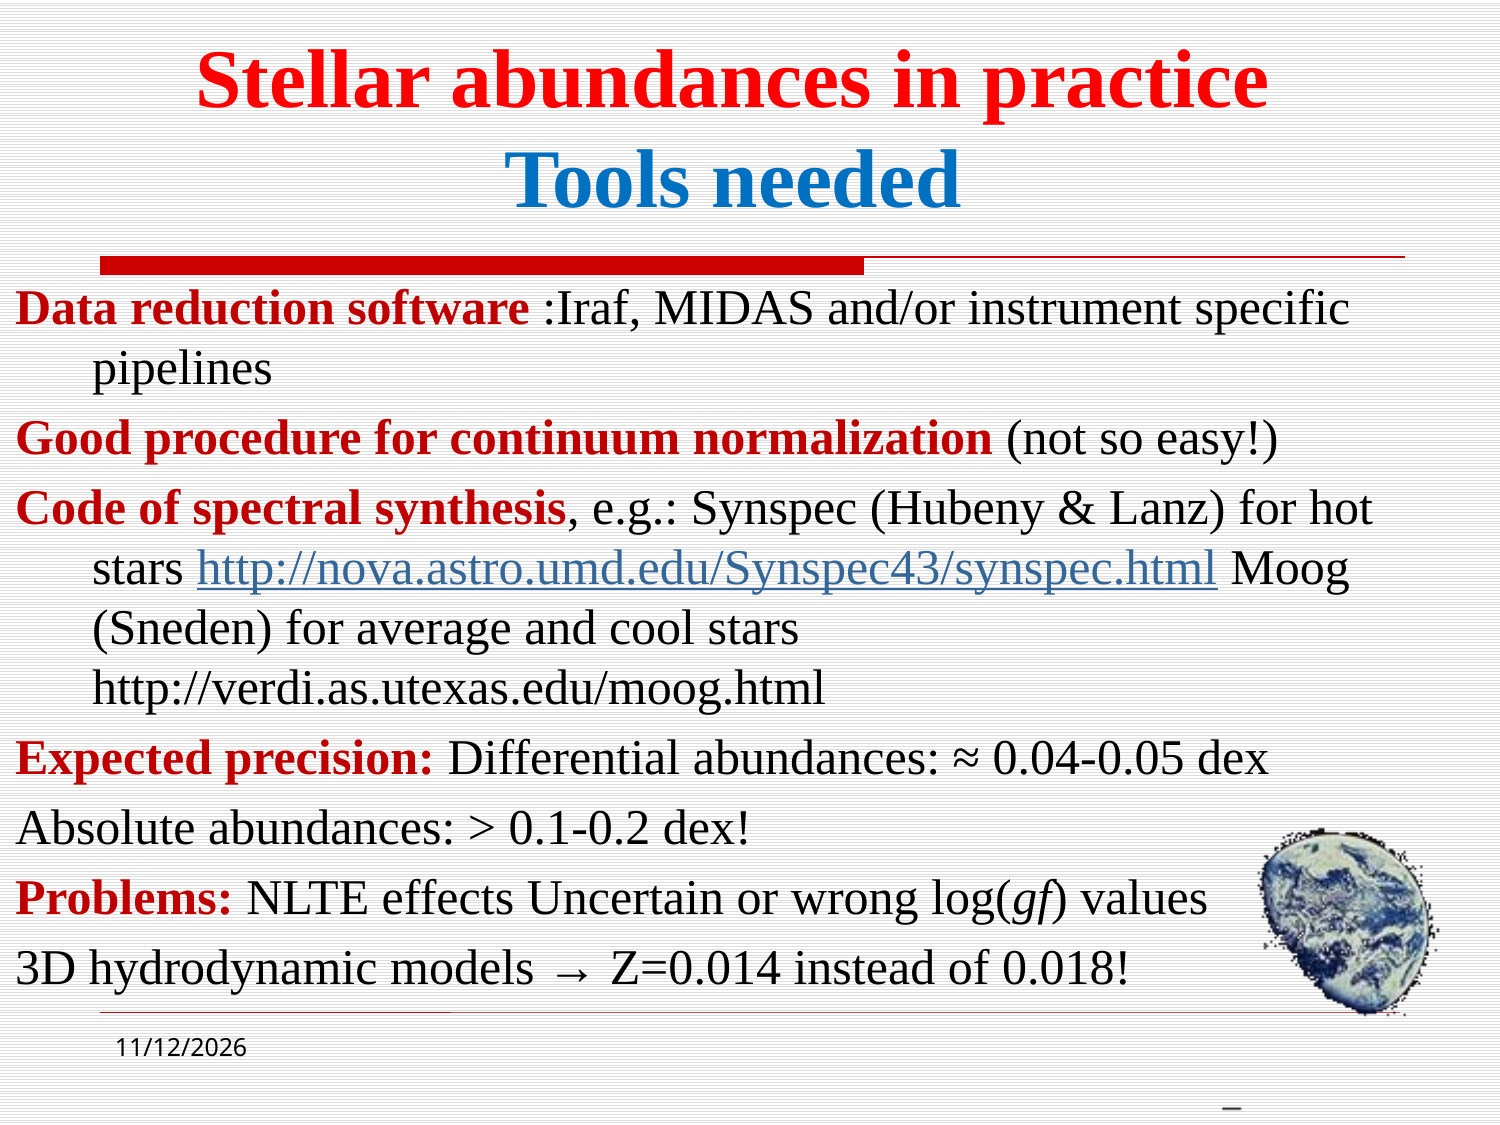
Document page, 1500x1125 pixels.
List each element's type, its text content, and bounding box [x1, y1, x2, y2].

title Stellar abundances in practice Tools needed [76, 30, 1390, 232]
picture [1037, 687, 1500, 1125]
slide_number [99, 1024, 426, 1103]
list Data reduction software :Iraf, MIDAS and/or instrument specific pipelines Good procedure for continuum normalization (not so easy!) Code of spectral synthesis, e.g.: Synspec (Hubeny & Lanz) for hot stars http://nova.astro.umd.edu/Synspec43/synspec.html Moog (Sneden) for average and cool stars http://verdi.as.utexas.edu/moog.html Expected precision: Differential abundances: ≈ 0.04-0.05 dex Absolute abundances: > 0.1-0.2 dex! Problems: NLTE effects Uncertain or wrong log(gf) values 3D hydrodynamic models → Z=0.014 instead of 0.018! [0, 266, 1448, 1071]
